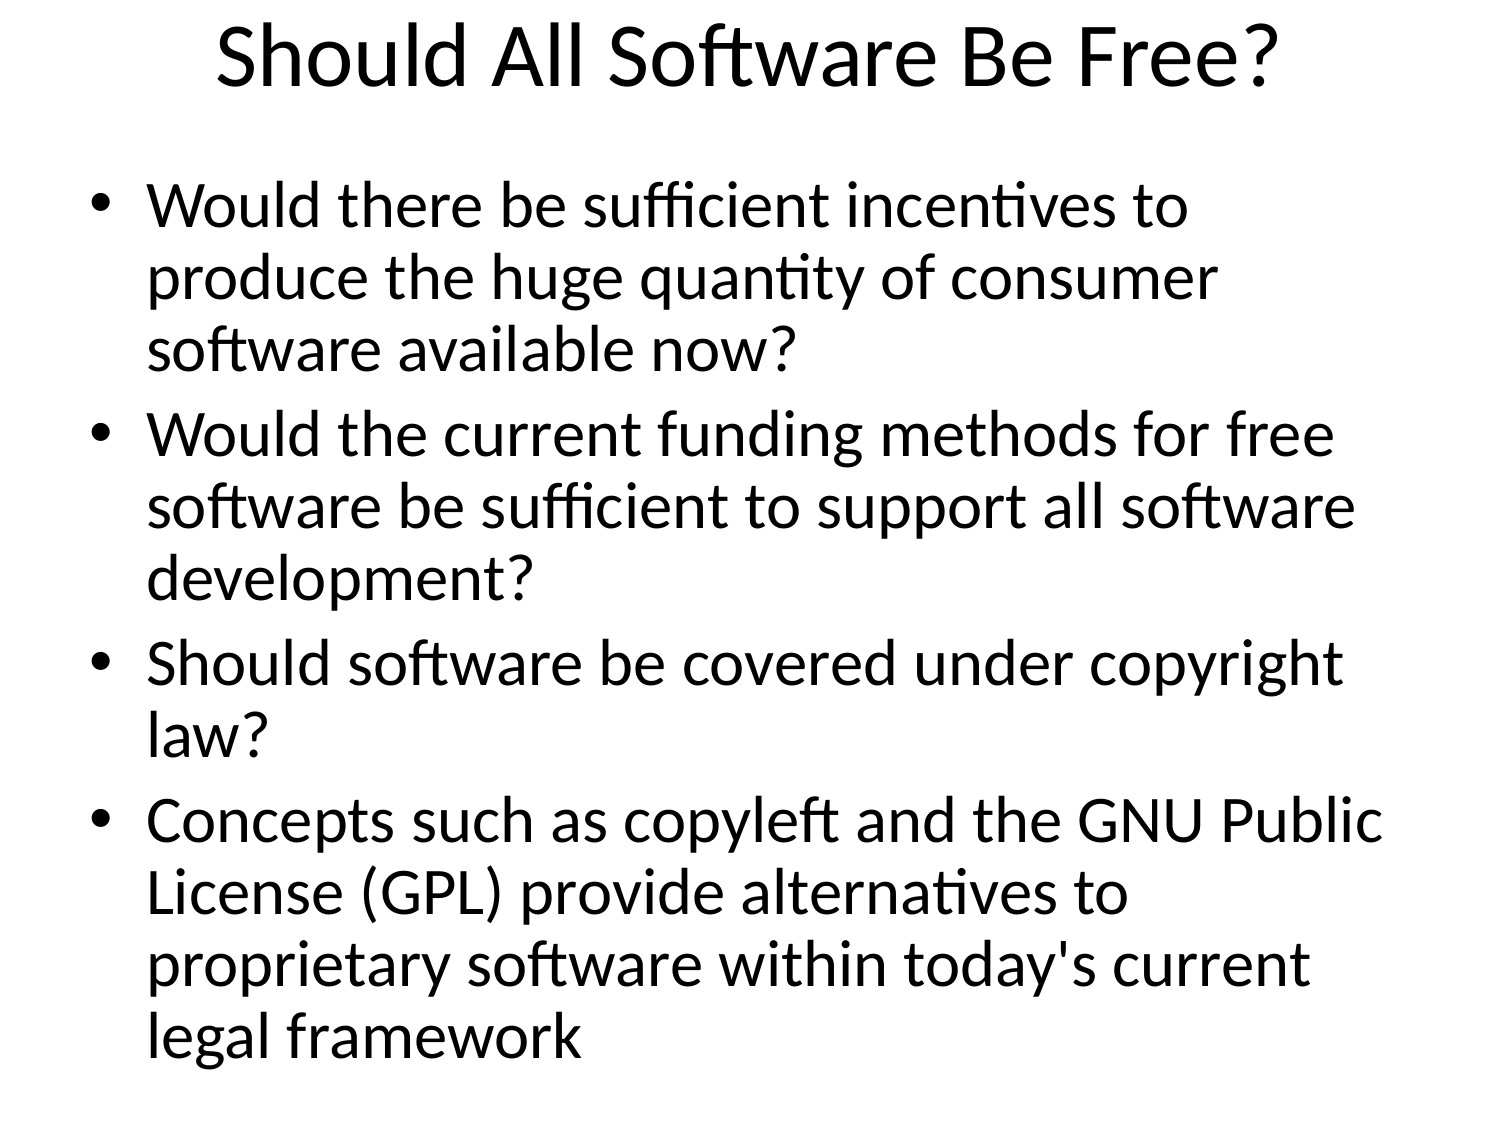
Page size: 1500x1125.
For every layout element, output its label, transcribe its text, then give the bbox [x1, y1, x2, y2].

list Would there be sufficient incentives to produce the huge quantity of consumer software available now? Would the current funding methods for free software be sufficient to support all software development? Should software be covered under copyright law? Concepts such as copyleft and the GNU Public License (GPL) provide alternatives to proprietary software within today's current legal framework [75, 162, 1425, 980]
title Should All Software Be Free? [75, 0, 1425, 162]
